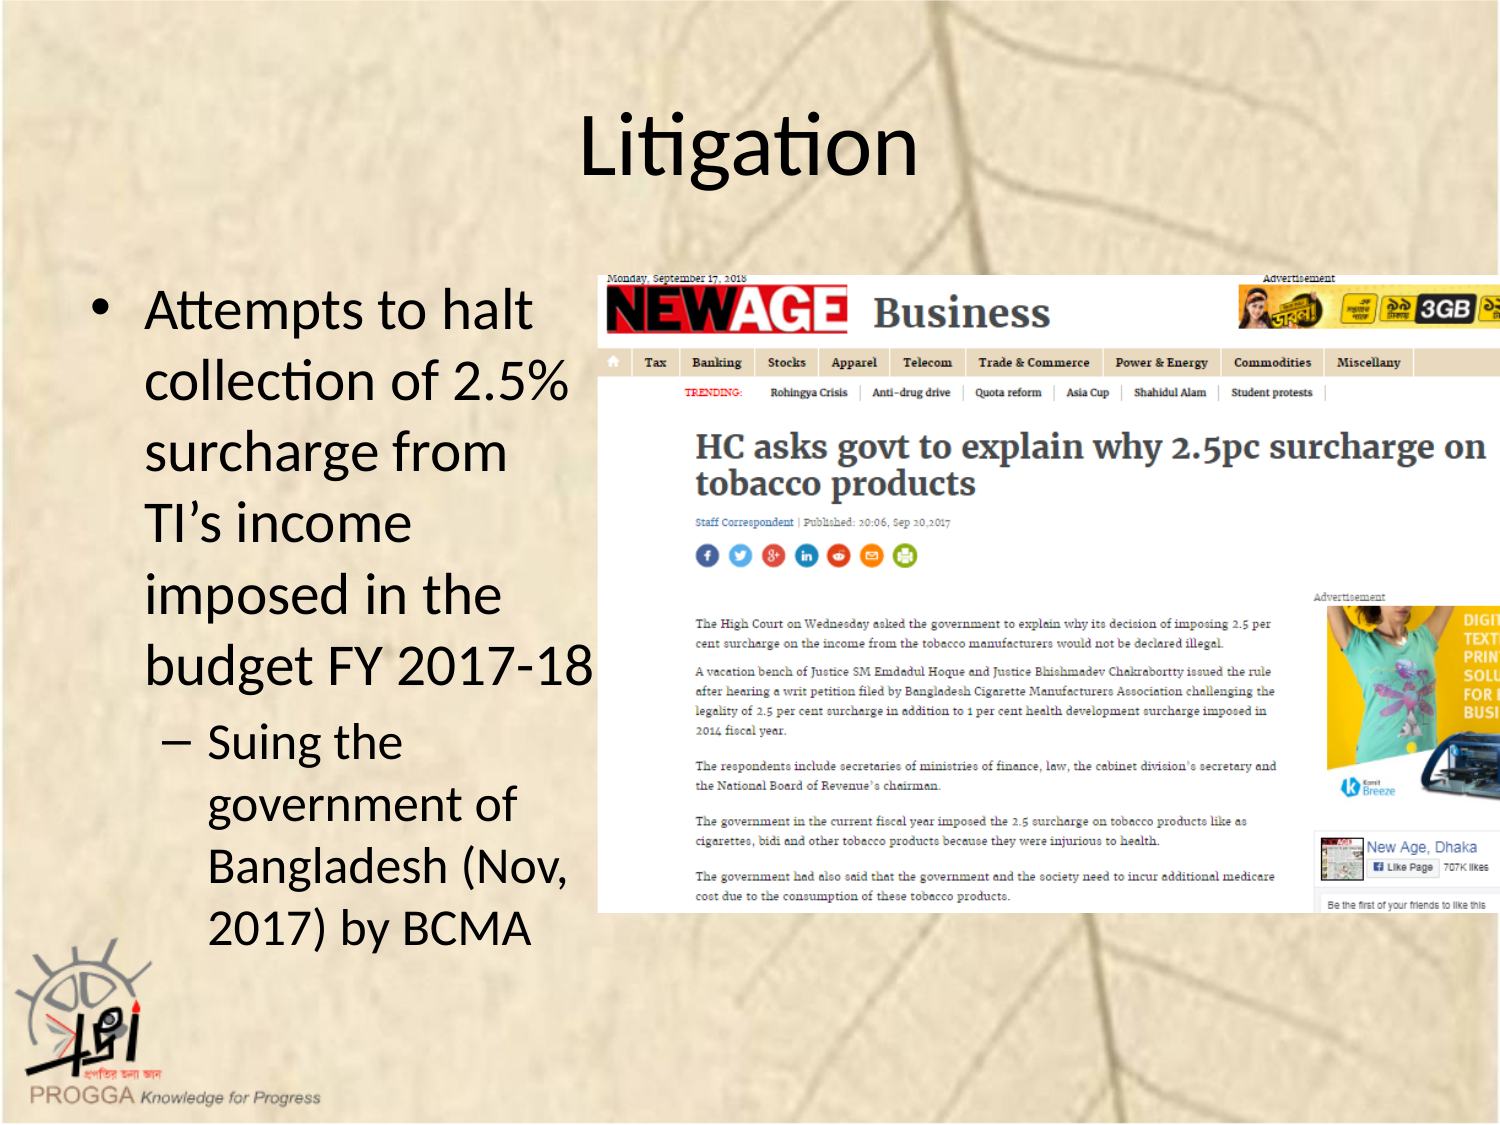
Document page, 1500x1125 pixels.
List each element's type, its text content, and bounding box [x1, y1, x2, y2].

title Litigation [75, 45, 1425, 233]
list Attempts to halt collection of 2.5% surcharge from TI’s income imposed in the budget FY 2017-18 Suing the government of Bangladesh (Nov, 2017) by BCMA [75, 262, 613, 1005]
picture [0, 0, 1500, 1125]
